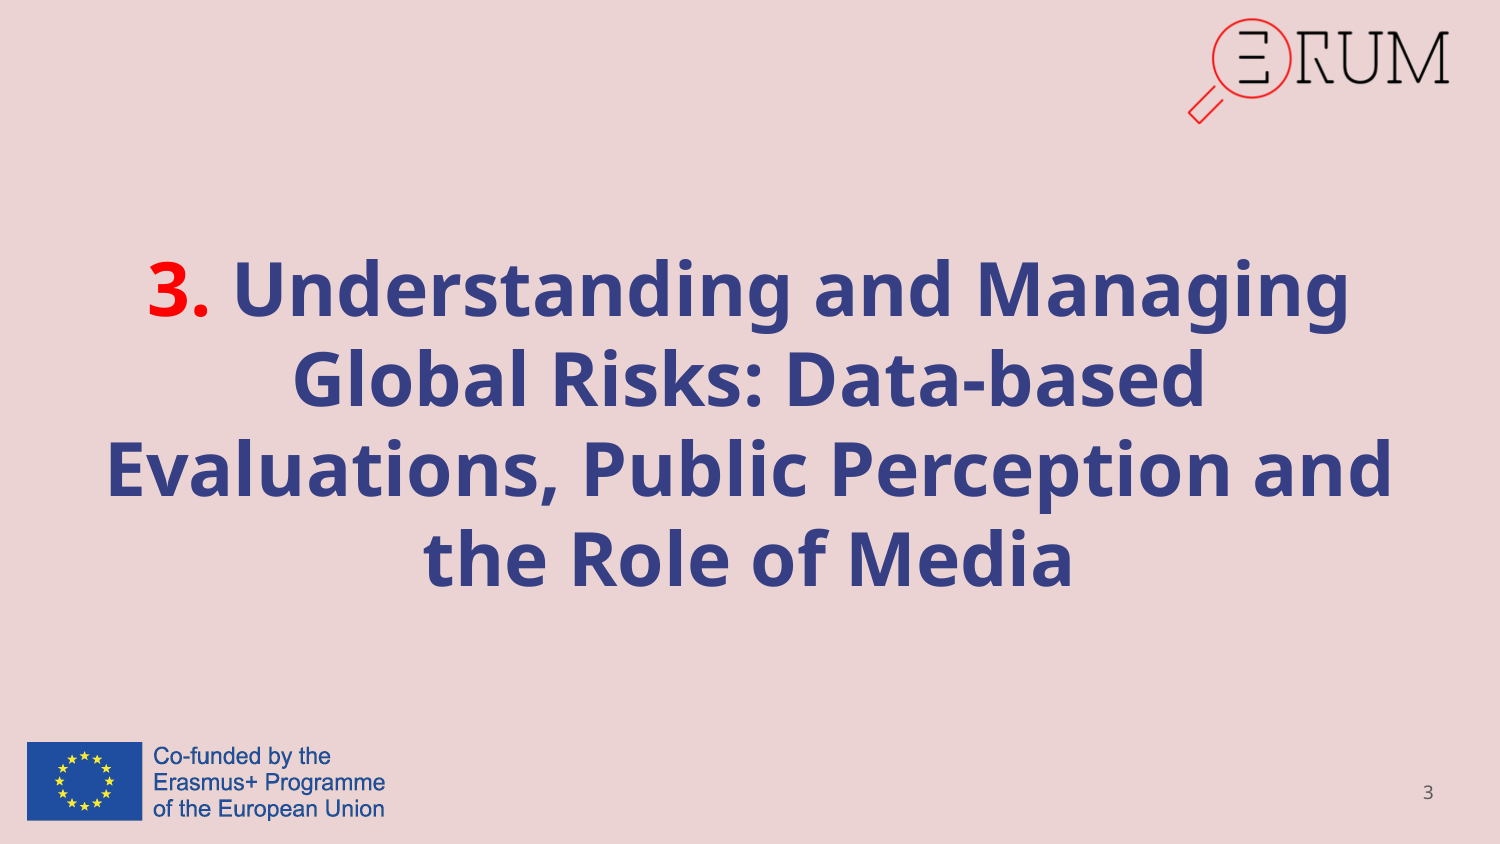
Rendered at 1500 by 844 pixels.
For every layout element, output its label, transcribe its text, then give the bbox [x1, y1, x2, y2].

picture [1136, 0, 1500, 137]
picture [27, 742, 385, 821]
slide_number 3 [1358, 761, 1449, 826]
title 3. Understanding and Managing Global Risks: Data-based Evaluations, Public Perception and the Role of Media [51, 352, 1449, 491]
